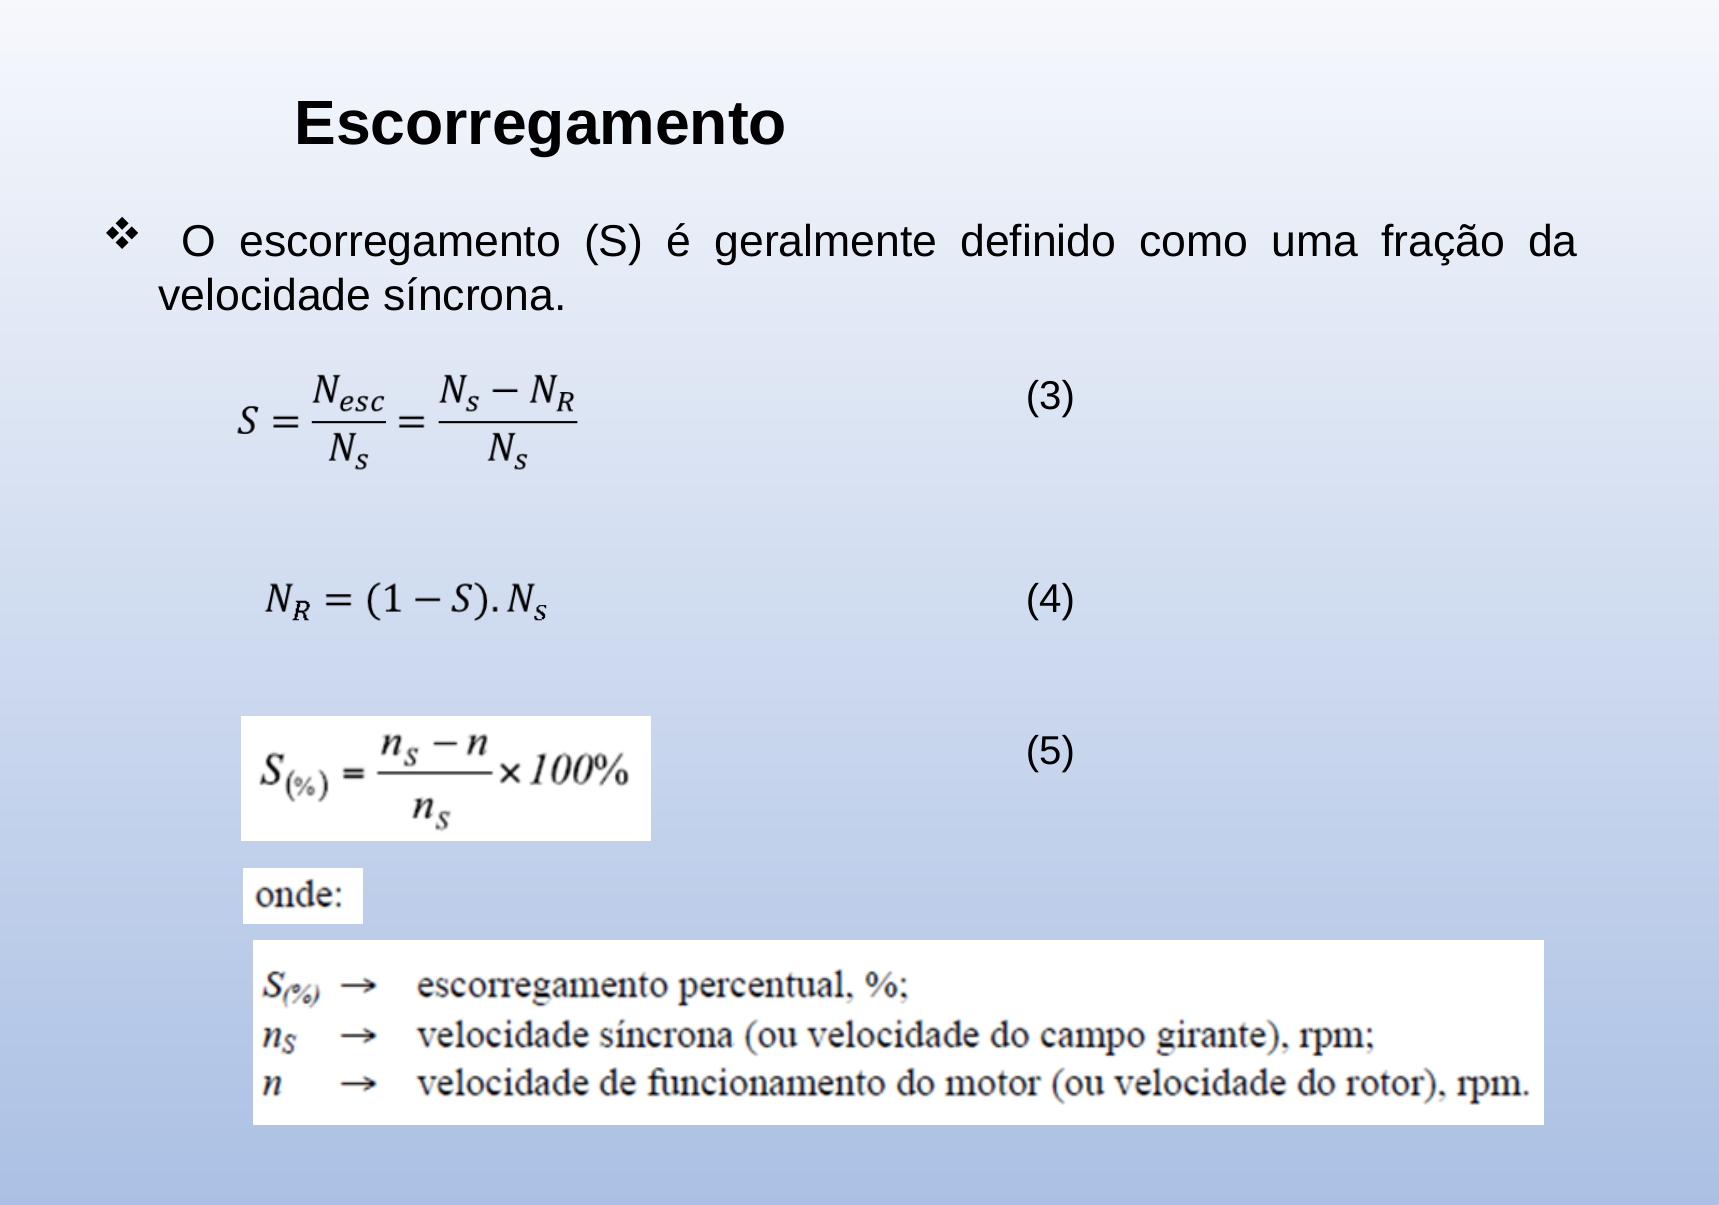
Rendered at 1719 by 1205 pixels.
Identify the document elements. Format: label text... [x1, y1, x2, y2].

picture [241, 716, 651, 841]
text_box (4) [1011, 564, 1147, 628]
picture [243, 868, 363, 925]
text_box [214, 362, 600, 478]
text_box (3) [1011, 362, 1163, 426]
text_box O escorregamento (S) é geralmente definido como uma fração da velocidade síncrona. [87, 204, 1594, 327]
text_box (5) [1011, 716, 1113, 780]
text_box Escorregamento [279, 75, 803, 165]
text_box [241, 564, 572, 630]
picture [253, 940, 1544, 1125]
